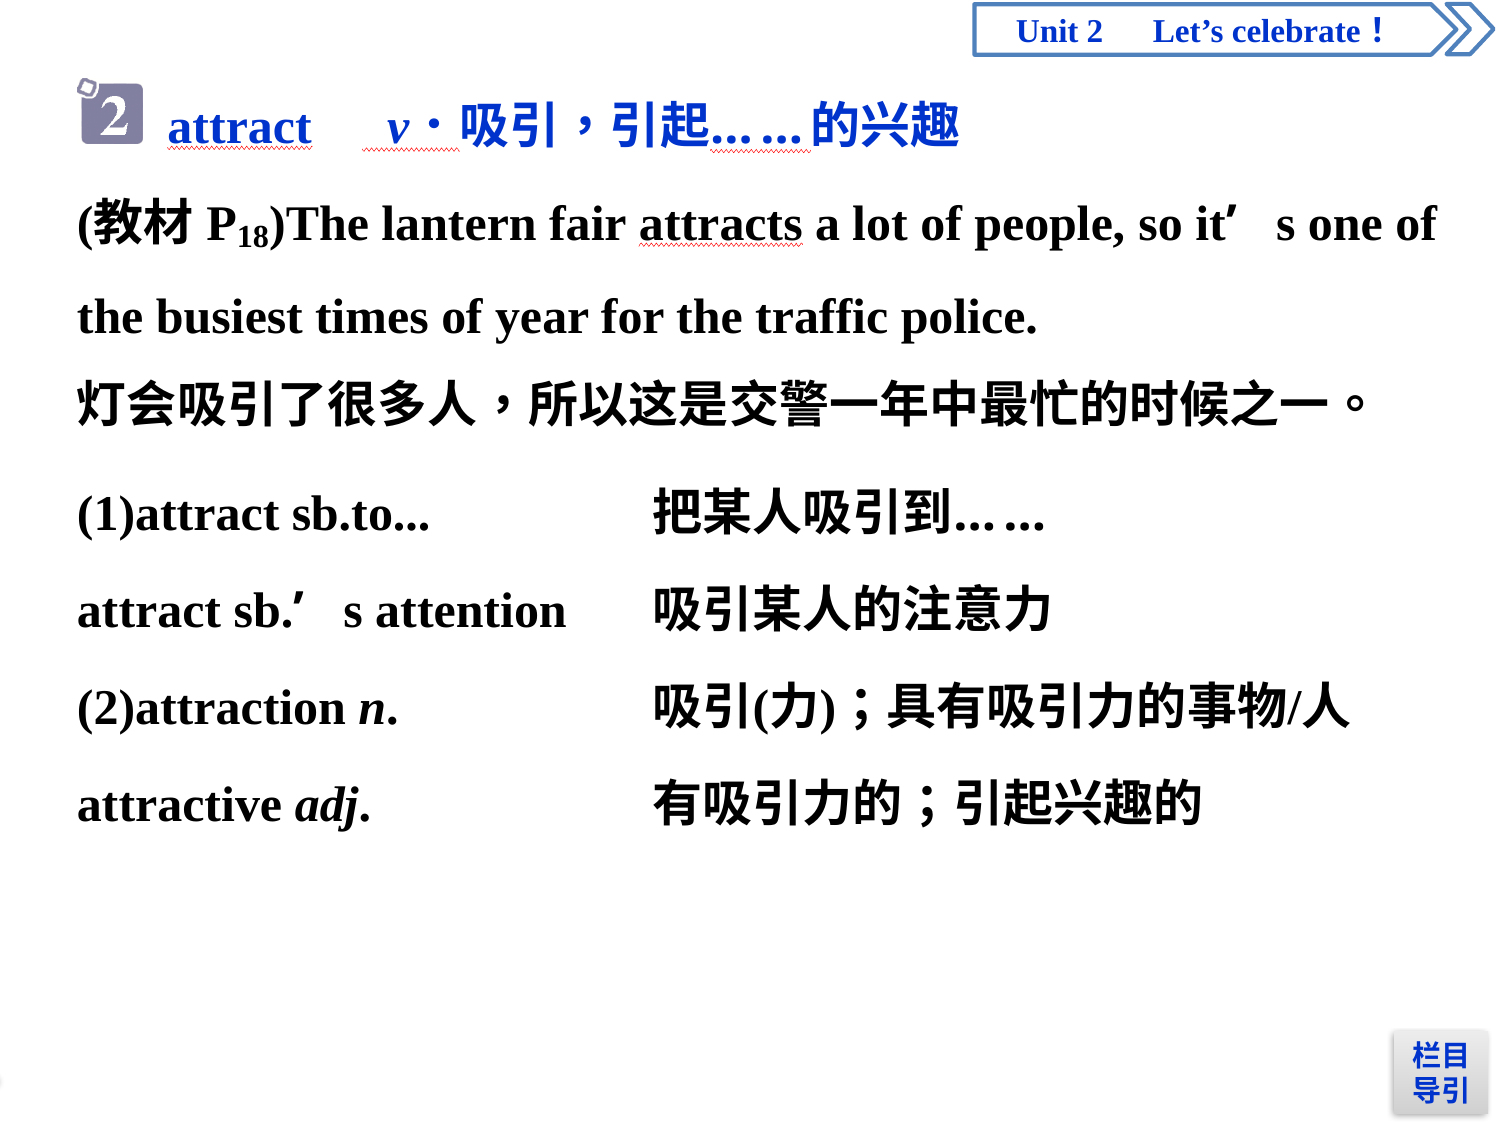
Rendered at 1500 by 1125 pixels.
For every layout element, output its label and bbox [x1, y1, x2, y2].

text_box [76, 479, 1438, 872]
text_box [76, 77, 1438, 470]
